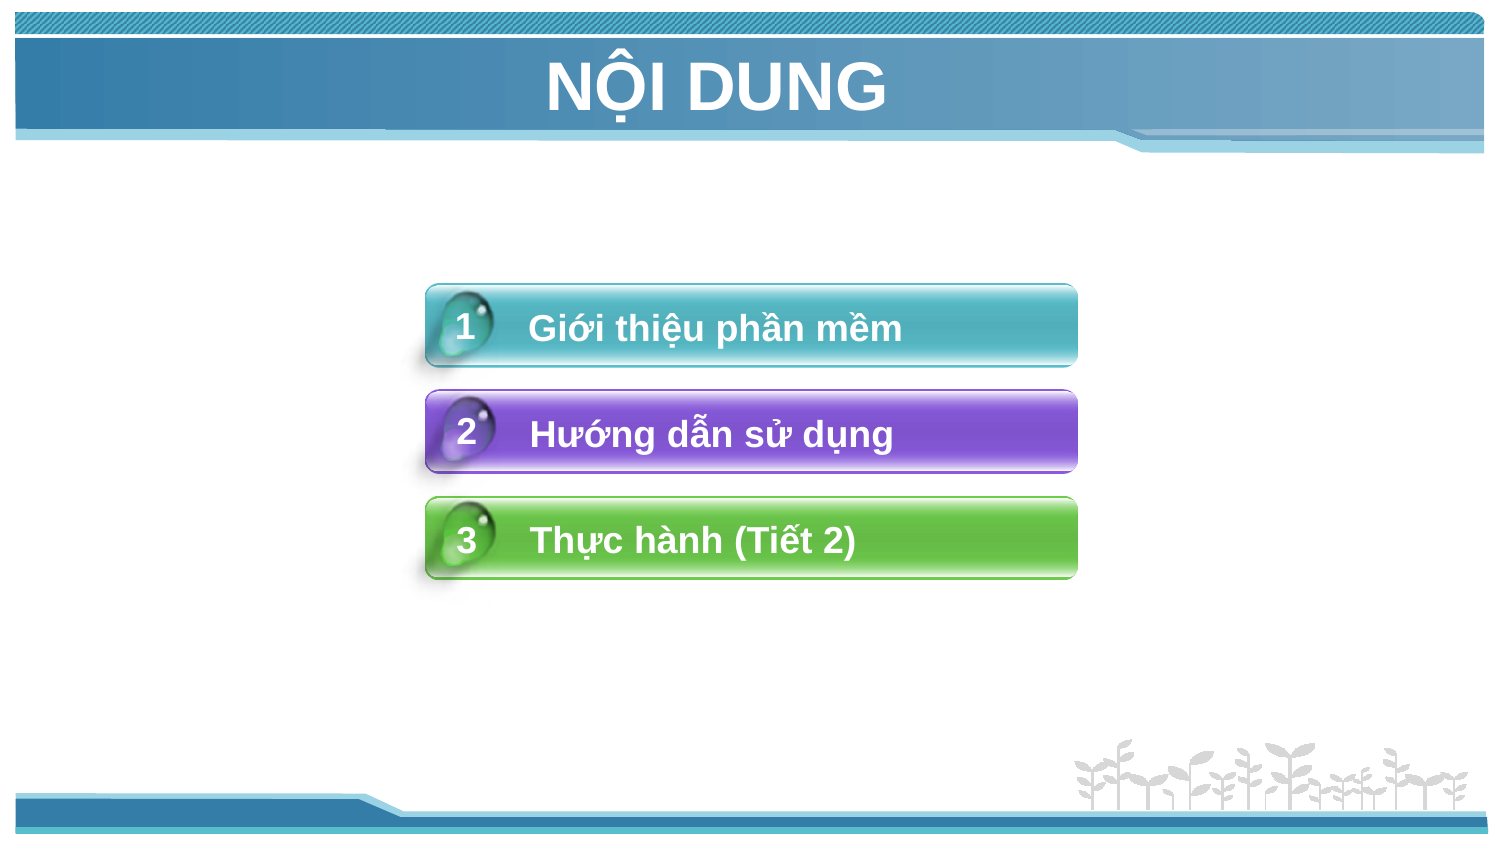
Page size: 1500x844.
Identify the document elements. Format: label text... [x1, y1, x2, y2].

title NỘI DUNG [243, 29, 1191, 137]
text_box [505, 495, 1079, 581]
picture [15, 12, 1485, 35]
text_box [501, 282, 1079, 368]
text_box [505, 388, 1079, 475]
picture [400, 282, 500, 610]
